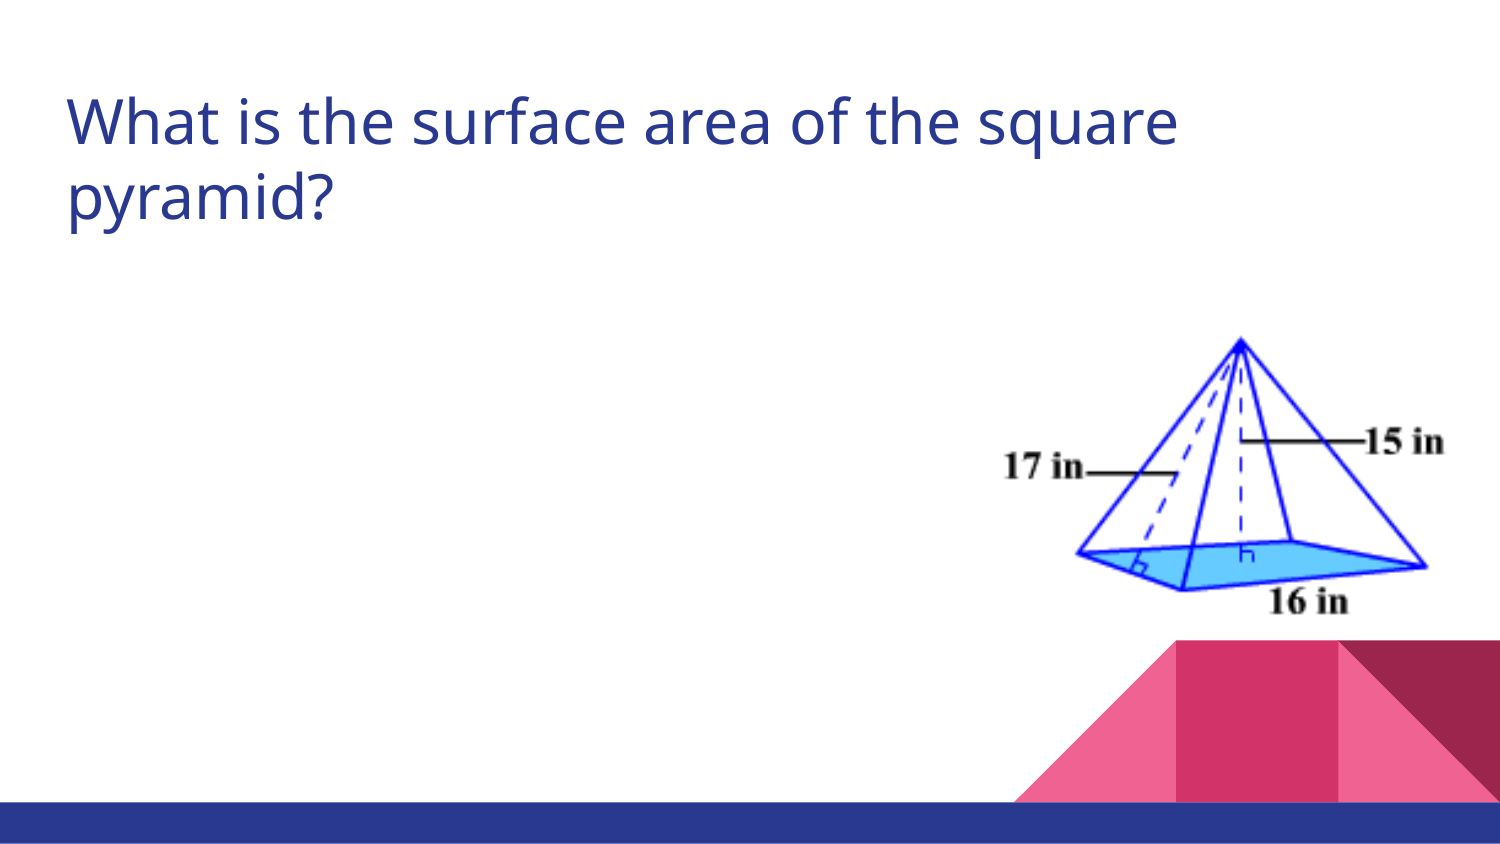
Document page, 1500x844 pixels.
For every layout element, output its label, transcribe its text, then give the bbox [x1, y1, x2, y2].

picture [995, 332, 1450, 627]
title What is the surface area of the square pyramid? [51, 67, 1449, 167]
